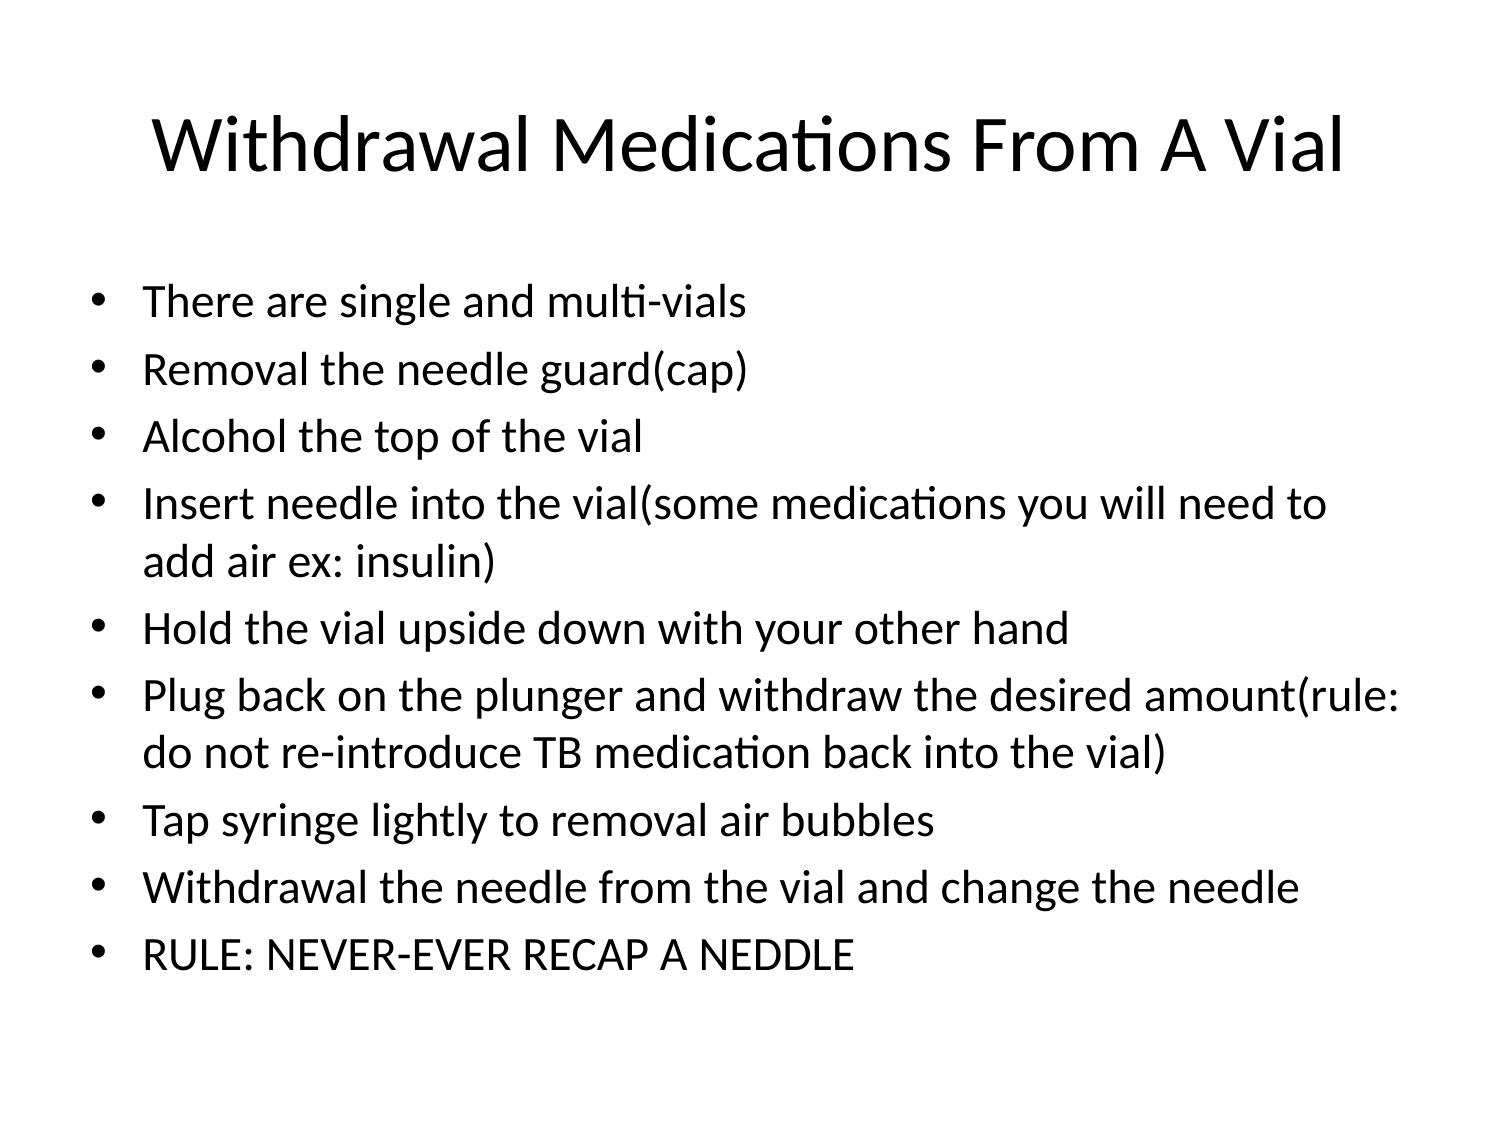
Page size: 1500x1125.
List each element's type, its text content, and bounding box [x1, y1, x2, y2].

list There are single and multi-vials Removal the needle guard(cap) Alcohol the top of the vial Insert needle into the vial(some medications you will need to add air ex: insulin) Hold the vial upside down with your other hand Plug back on the plunger and withdraw the desired amount(rule: do not re-introduce TB medication back into the vial) Tap syringe lightly to removal air bubbles Withdrawal the needle from the vial and change the needle RULE: NEVER-EVER RECAP A NEDDLE [75, 262, 1425, 1005]
title Withdrawal Medications From A Vial [75, 45, 1425, 233]
